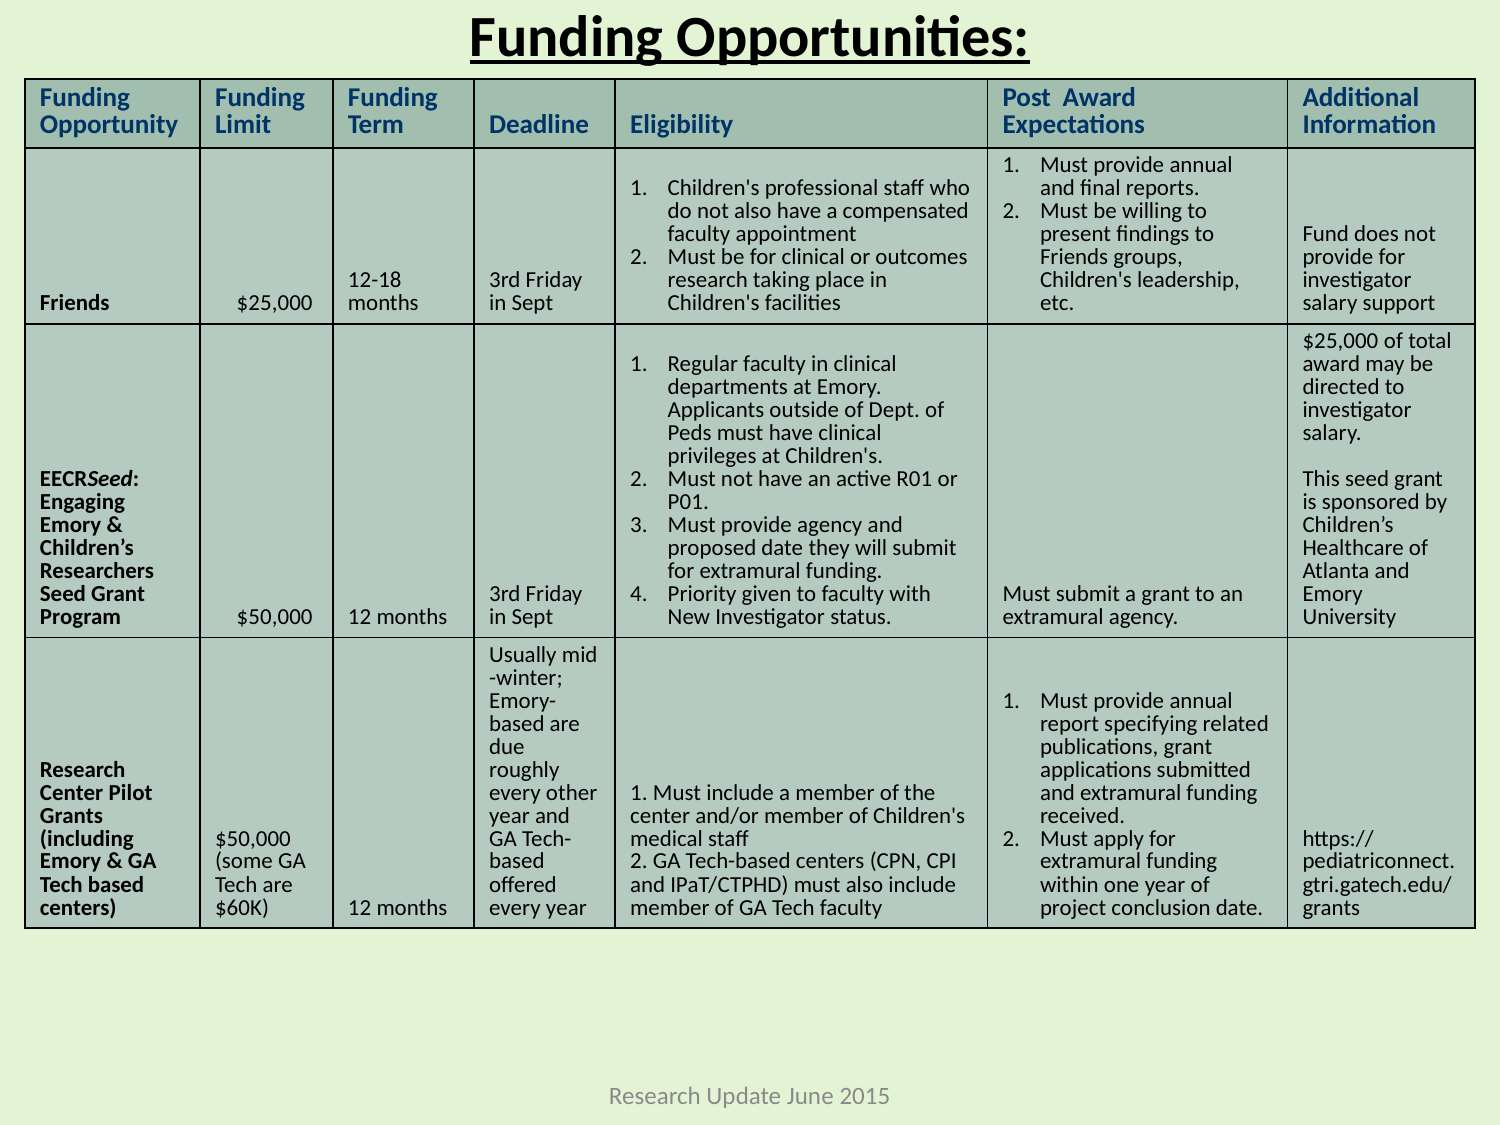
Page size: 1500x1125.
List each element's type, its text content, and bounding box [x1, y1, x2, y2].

table_header Additional Information [1288, 80, 1474, 147]
table_cell 12 months [334, 638, 473, 927]
table_cell 3rd Friday in Sept [475, 325, 614, 637]
table_cell $25,000 [201, 149, 332, 323]
table_cell Children's professional staff who do not also have a compensated faculty appointment Must be for clinical or outcomes research taking place in Children's facilities [616, 149, 987, 323]
table_header Funding Term [334, 80, 473, 147]
table_cell $50,000 (some GA Tech are $60K) [201, 638, 332, 927]
table_header Funding Opportunity [26, 80, 199, 147]
table_cell 12-18 months [334, 149, 473, 323]
table_cell Fund does not provide for investigator salary support [1288, 149, 1474, 323]
table_cell $25,000 of total award may be directed to investigator salary. This seed grant is sponsored by Children’s Healthcare of Atlanta and Emory University [1288, 325, 1474, 637]
table_header Deadline [475, 80, 614, 147]
table_cell Regular faculty in clinical departments at Emory. Applicants outside of Dept. of Peds must have clinical privileges at Children's. Must not have an active R01 or P01. Must provide agency and proposed date they will submit for extramural funding. Priority given to faculty with New Investigator status. [616, 325, 987, 637]
table_cell $50,000 [201, 325, 332, 637]
table_header Eligibility [616, 80, 987, 147]
table_cell Must provide annual and final reports. Must be willing to present findings to Friends groups, Children's leadership, etc. [988, 149, 1287, 323]
table_cell 12 months [334, 325, 473, 637]
table_cell Must submit a grant to an extramural agency. [988, 325, 1287, 637]
table_cell 1. Must include a member of the center and/or member of Children's medical staff 2. GA Tech-based centers (CPN, CPI and IPaT/CTPHD) must also include member of GA Tech faculty [616, 638, 987, 927]
table_cell 3rd Friday in Sept [475, 149, 614, 323]
table_header Post Award Expectations [988, 80, 1287, 147]
table_cell Must provide annual report specifying related publications, grant applications submitted and extramural funding received. Must apply for extramural funding within one year of project conclusion date. [988, 638, 1287, 927]
table_cell EECRSeed: Engaging Emory & Children’s Researchers Seed Grant Program [26, 325, 199, 637]
table_cell Usually mid -winter; Emory-based are due roughly every other year and GA Tech-based offered every year [475, 638, 614, 927]
table_cell https://pediatriconnect.gtri.gatech.edu/grants [1288, 638, 1474, 927]
text_box Research Update June 2015 [512, 1065, 988, 1125]
table_cell Friends [26, 149, 199, 323]
table_header Funding Limit [201, 80, 332, 147]
text_box Funding Opportunities: [74, 0, 1425, 78]
table_cell Research Center Pilot Grants (including Emory & GA Tech based centers) [26, 638, 199, 927]
